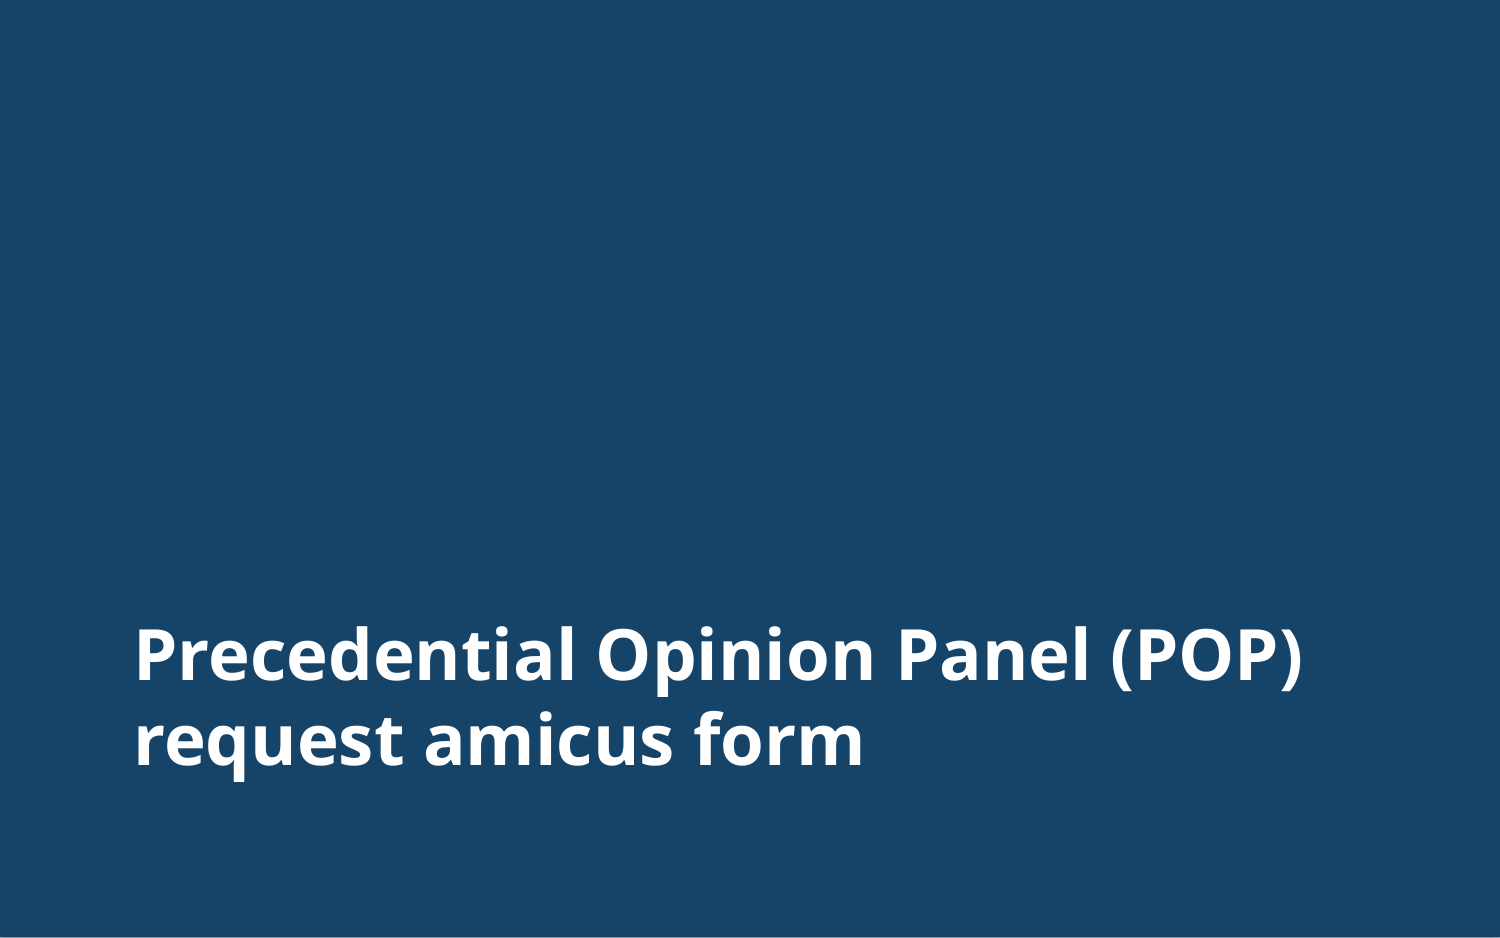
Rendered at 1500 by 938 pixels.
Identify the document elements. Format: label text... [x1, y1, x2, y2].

title Precedential Opinion Panel (POP) request amicus form [118, 602, 1394, 789]
